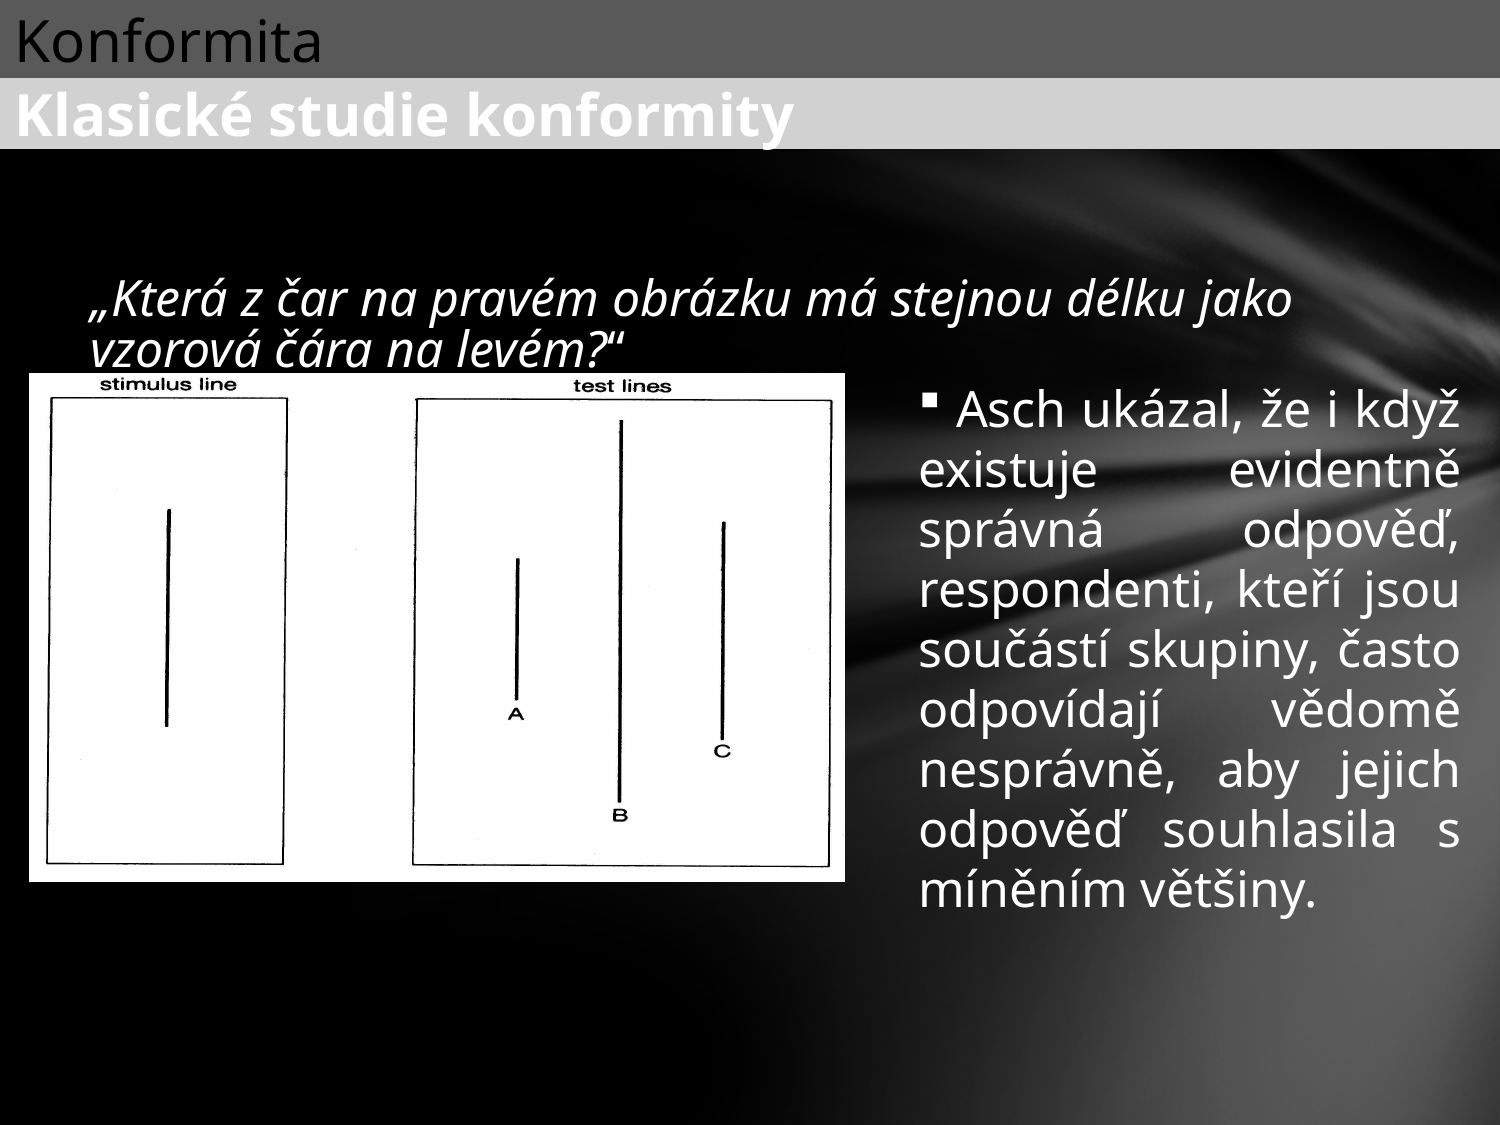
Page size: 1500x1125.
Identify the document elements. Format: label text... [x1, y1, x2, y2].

text_box Klasické studie konformity [0, 77, 1500, 151]
title „Která z čar na pravém obrázku má stejnou délku jako vzorová čára na levém?“ [75, 127, 1425, 386]
text_box Asch ukázal, že i když existuje evidentně správná odpověď, respondenti, kteří jsou součástí skupiny, často odpovídají vědomě nesprávně, aby jejich odpověď souhlasila s míněním většiny. [903, 369, 1477, 925]
text_box Konformita [0, 0, 1500, 77]
picture [29, 373, 845, 882]
